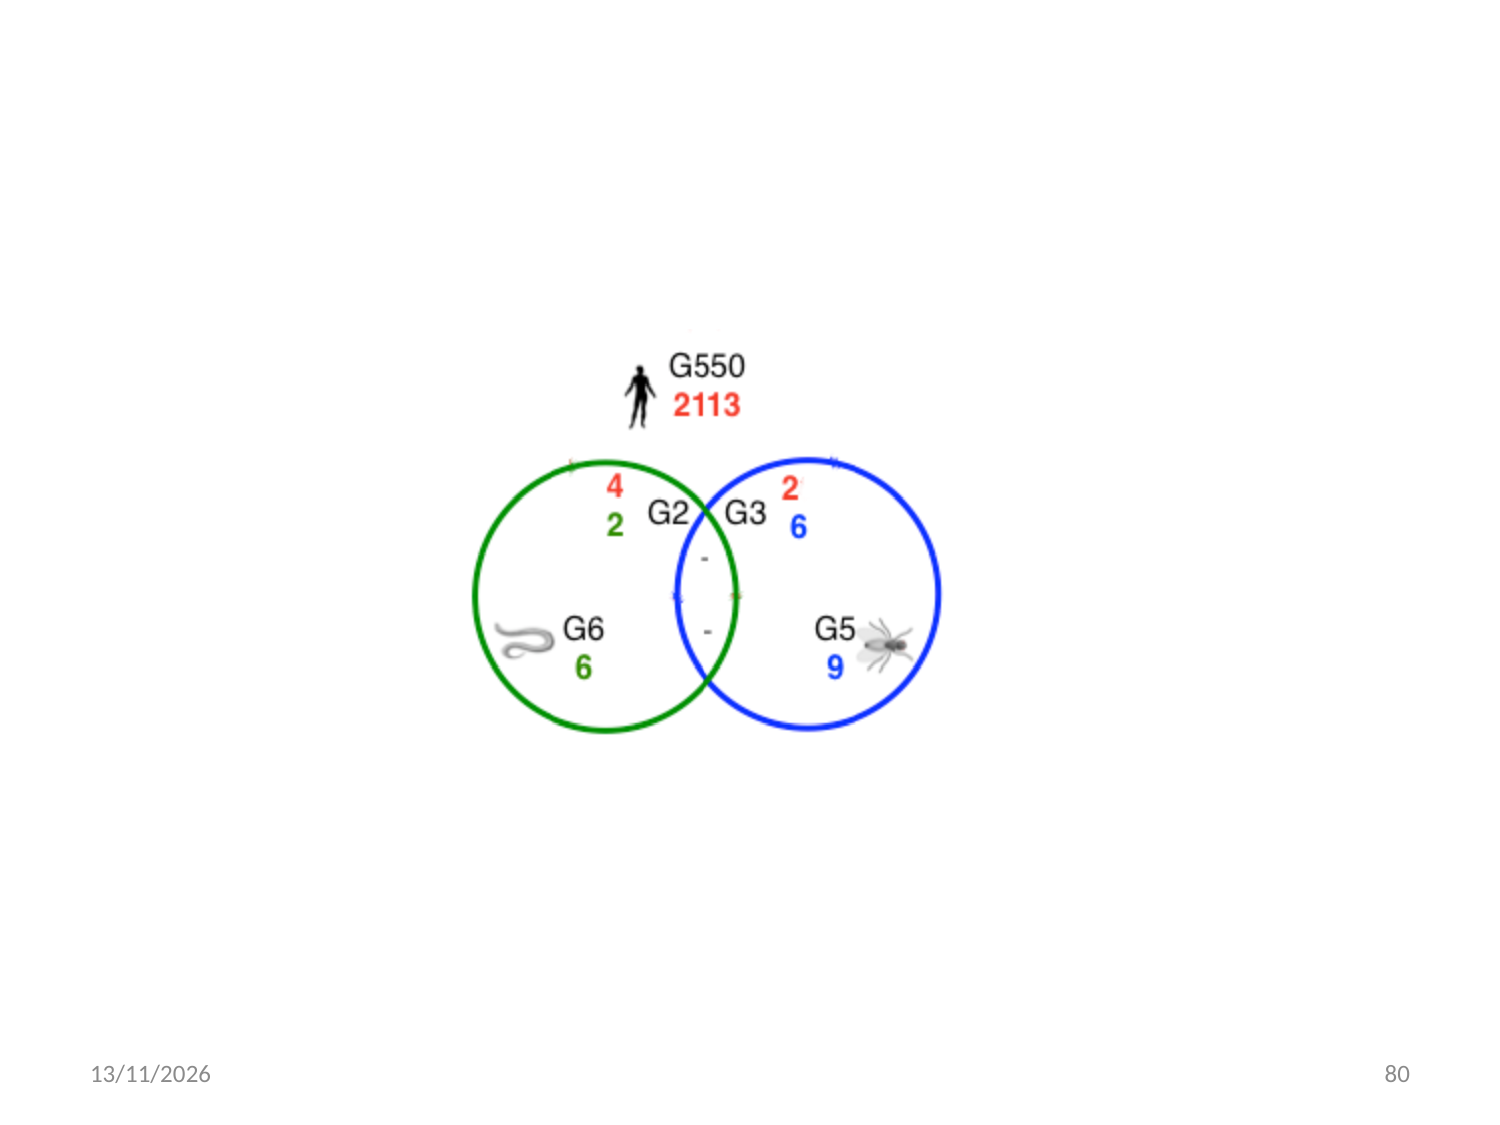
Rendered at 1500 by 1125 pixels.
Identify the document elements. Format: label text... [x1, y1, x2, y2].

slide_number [75, 1042, 425, 1103]
slide_number 80 [1074, 1042, 1425, 1103]
picture [466, 321, 948, 737]
